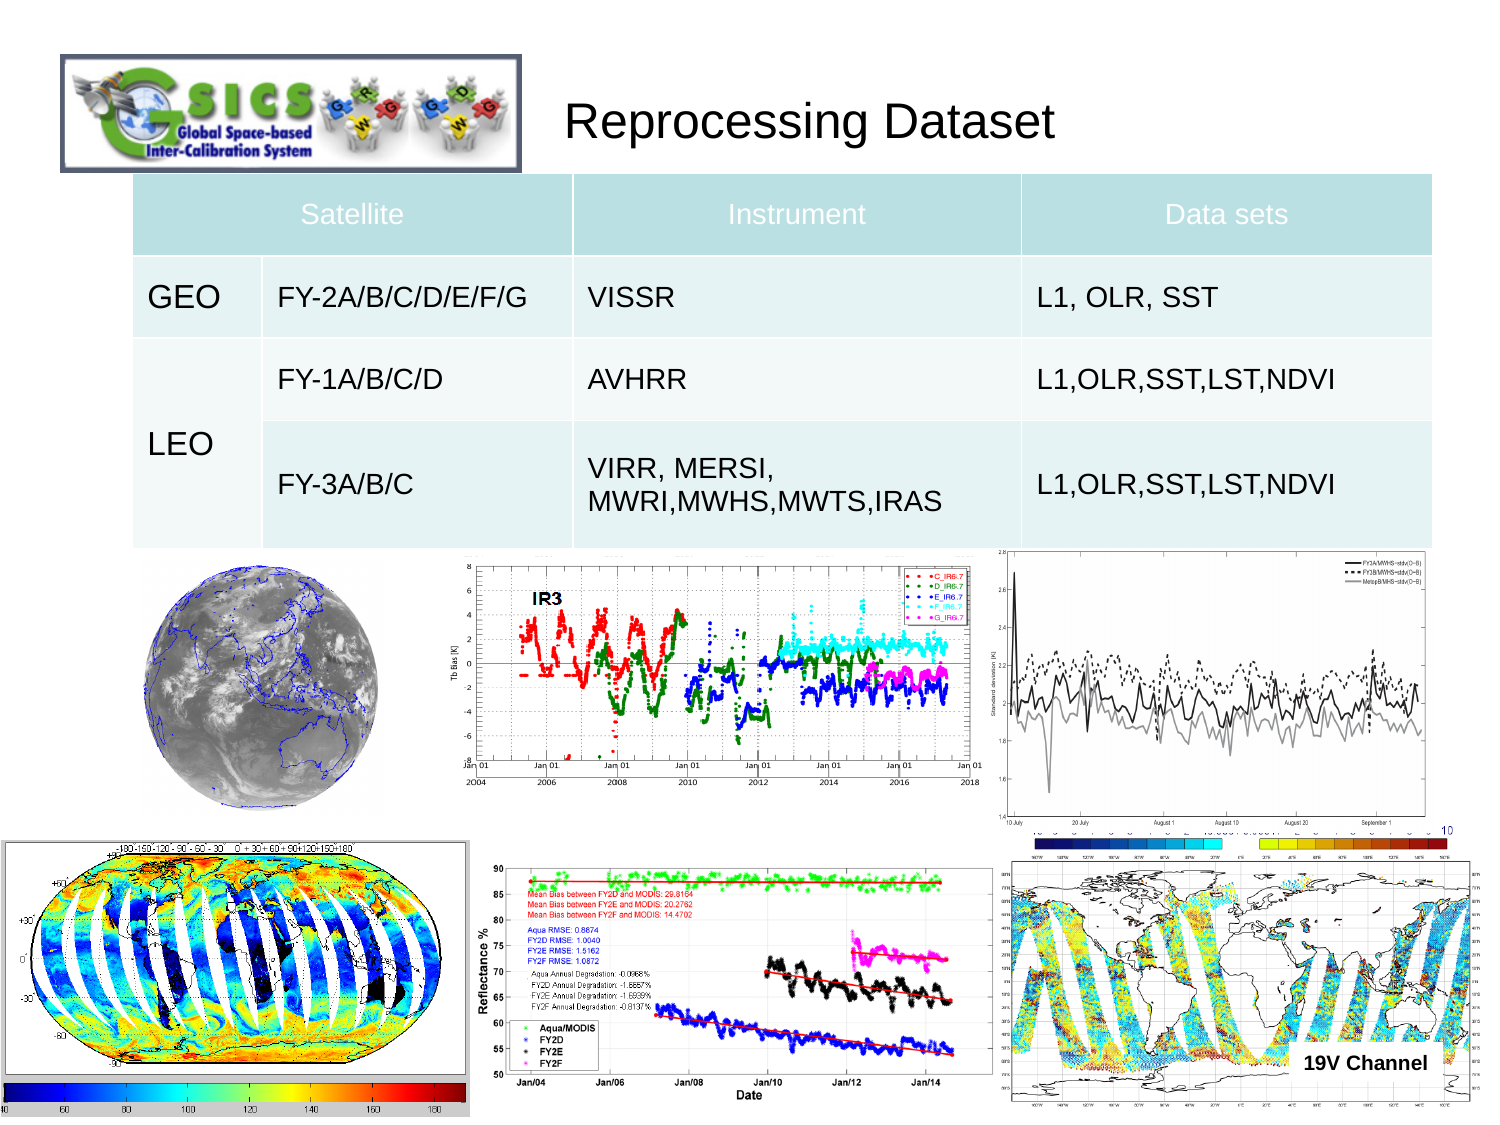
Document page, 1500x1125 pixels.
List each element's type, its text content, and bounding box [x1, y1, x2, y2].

table_cell LEO [133, 339, 261, 548]
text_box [971, 820, 1500, 1121]
table_cell FY-2A/B/C/D/E/F/G [263, 257, 572, 337]
table_cell FY-3A/B/C [263, 421, 572, 548]
table_cell AVHRR [574, 339, 1021, 420]
table_cell L1, OLR, SST [1022, 257, 1432, 337]
table_cell L1,OLR,SST,LST,NDVI [1022, 421, 1432, 548]
table_header Instrument [574, 181, 1021, 255]
table_cell VIRR, MERSI, MWRI,MWHS,MWTS,IRAS [574, 421, 1021, 548]
picture [60, 54, 522, 173]
picture [137, 558, 384, 818]
table_cell FY-1A/B/C/D [263, 339, 572, 420]
table_header Satellite [133, 174, 572, 255]
title Reprocessing Dataset [549, 56, 1480, 181]
table_cell VISSR [574, 257, 1021, 337]
table_cell GEO [133, 257, 261, 337]
picture [0, 840, 997, 1119]
table_cell L1,OLR,SST,LST,NDVI [1022, 339, 1432, 420]
table_header Data sets [1022, 181, 1432, 255]
picture [446, 548, 1433, 833]
